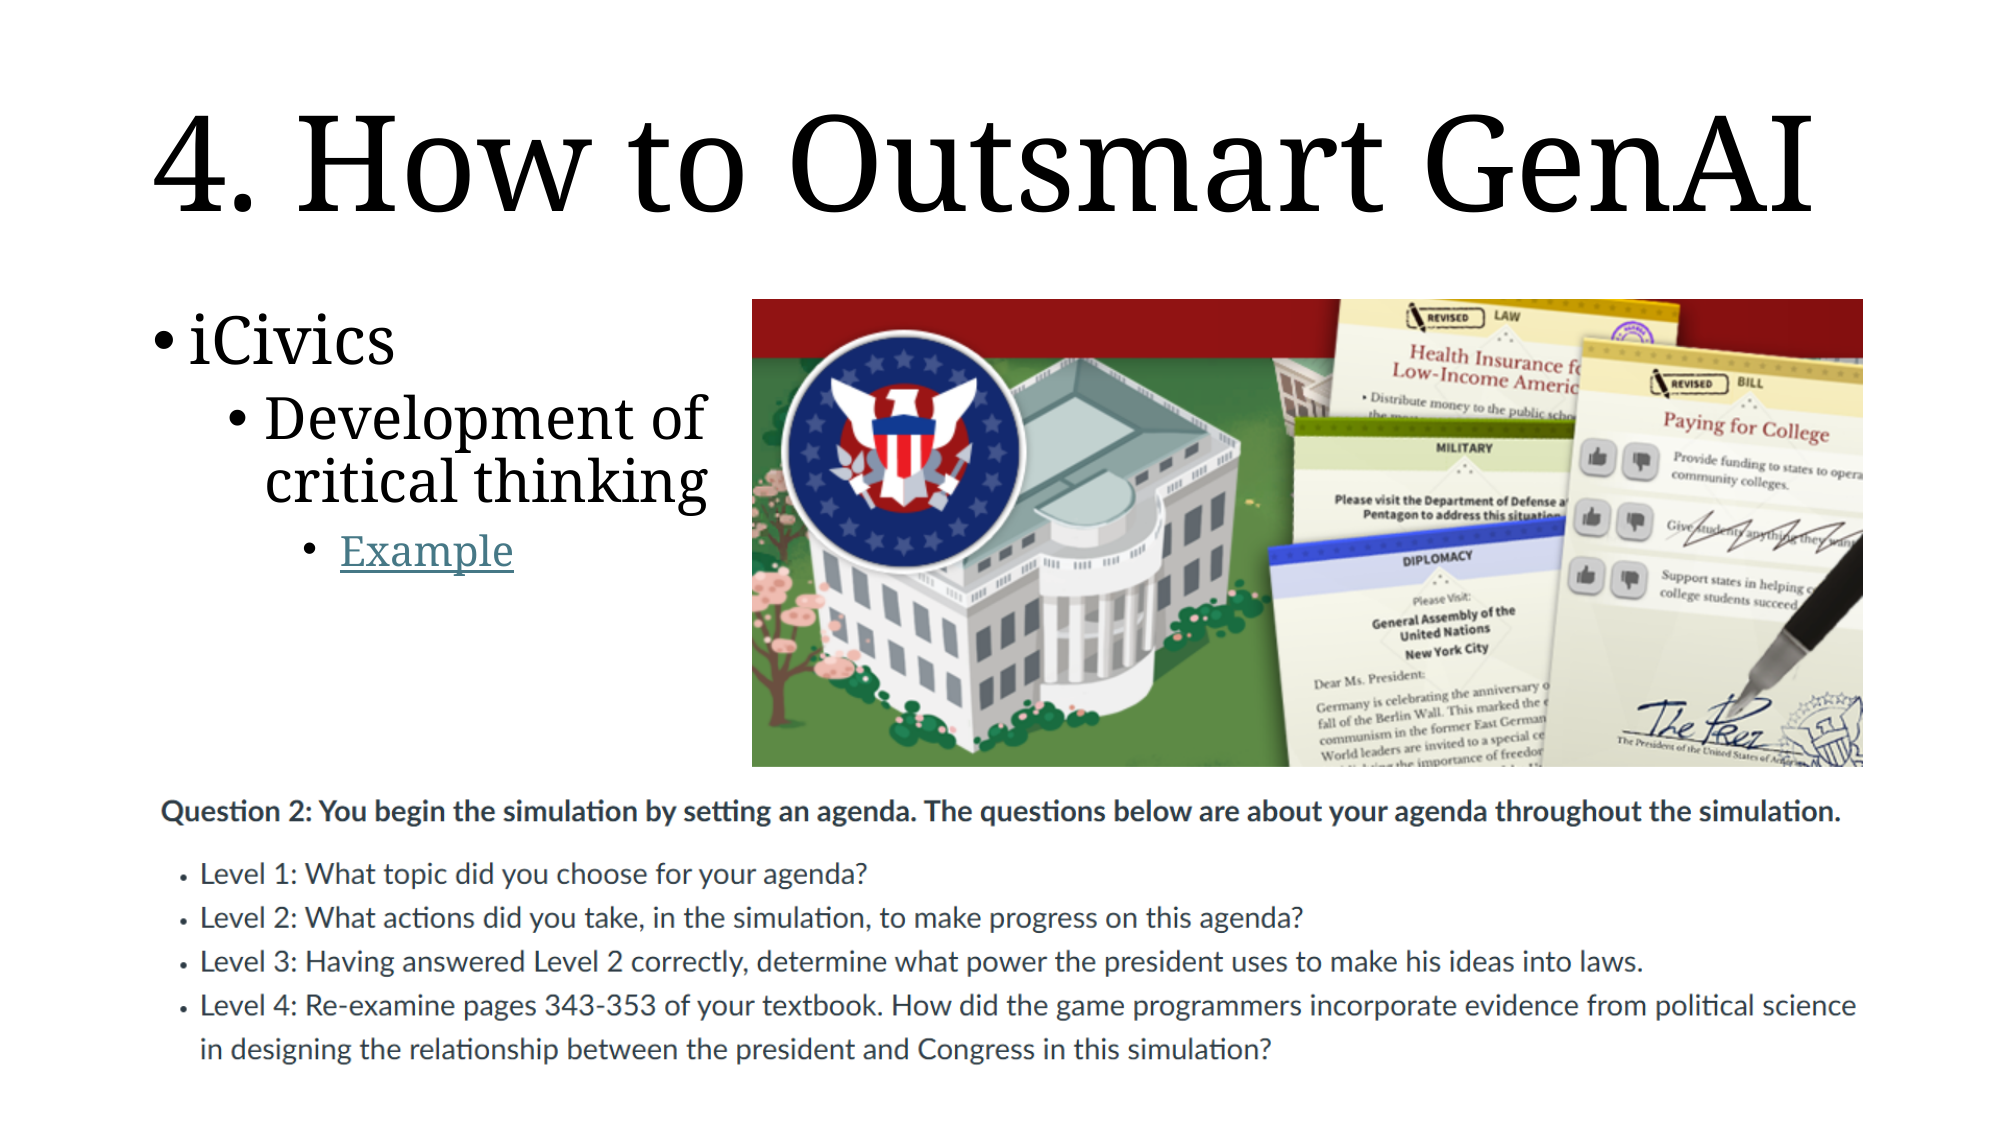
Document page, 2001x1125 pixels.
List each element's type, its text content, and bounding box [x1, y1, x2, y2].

list iCivics Development of critical thinking Example [137, 299, 754, 1125]
picture [751, 298, 1863, 769]
picture [146, 789, 1864, 1077]
title 4. How to Outsmart GenAI [137, 59, 1863, 278]
